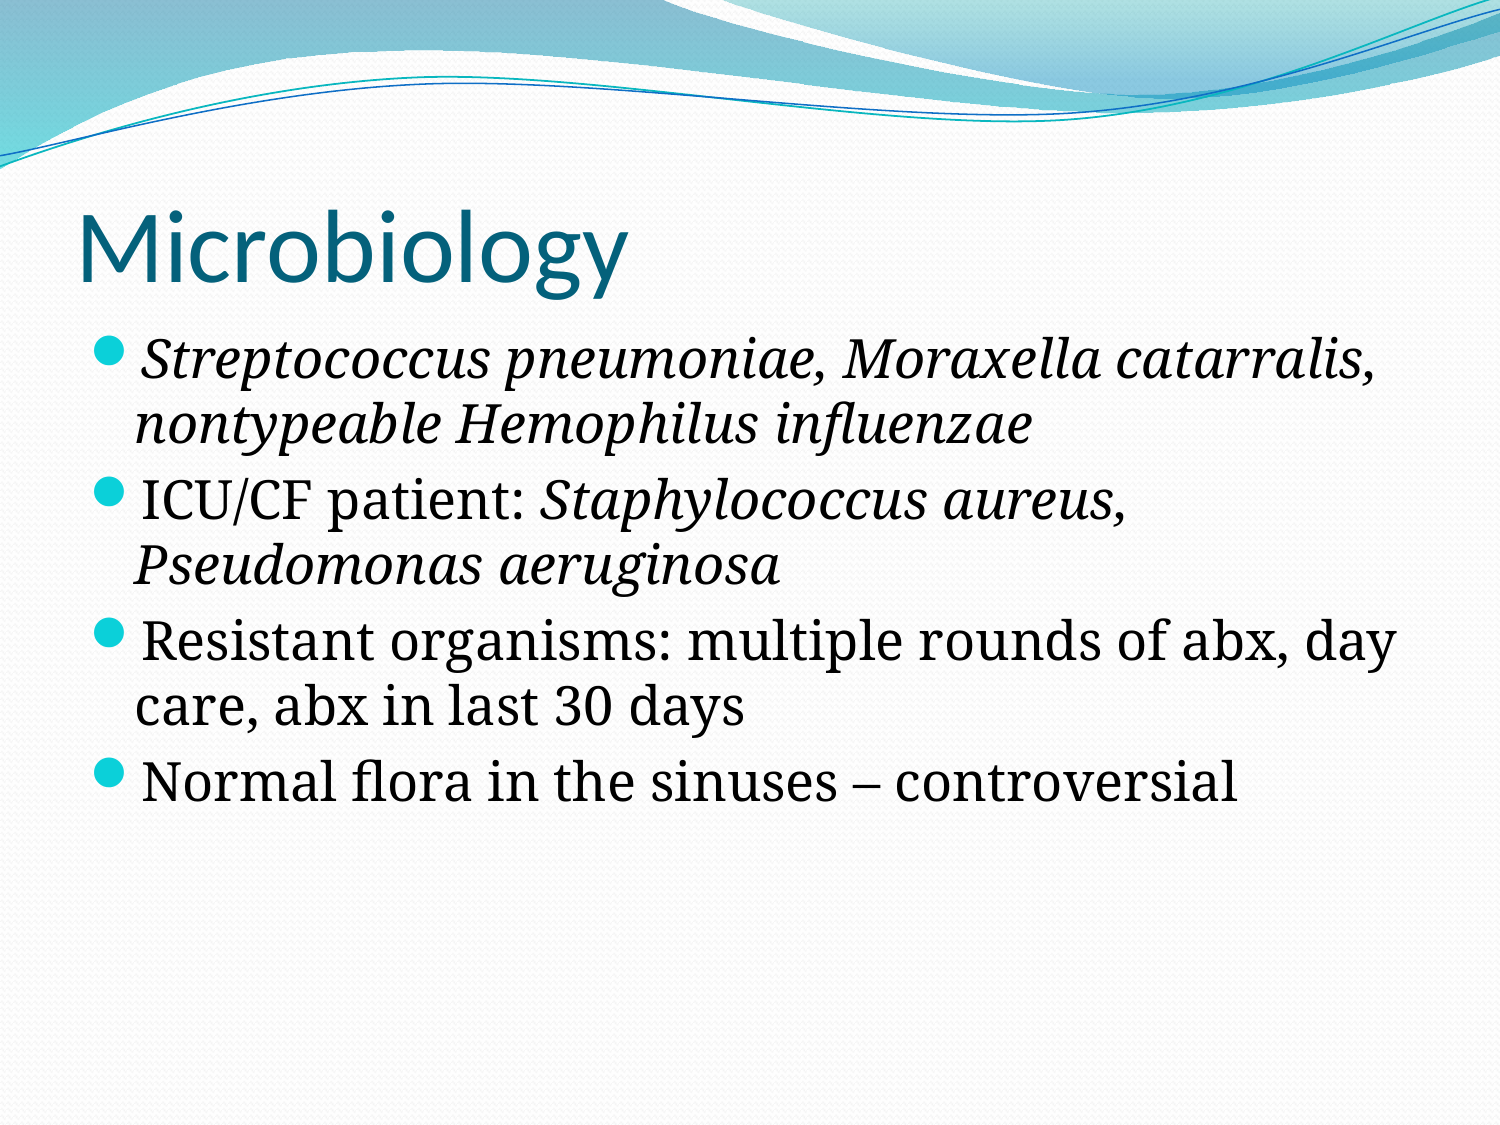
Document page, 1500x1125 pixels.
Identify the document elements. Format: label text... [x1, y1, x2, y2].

list Streptococcus pneumoniae, Moraxella catarralis, nontypeable Hemophilus influenzae ICU/CF patient: Staphylococcus aureus, Pseudomonas aeruginosa Resistant organisms: multiple rounds of abx, day care, abx in last 30 days Normal flora in the sinuses – controversial [75, 317, 1425, 1038]
title Microbiology [75, 115, 1425, 303]
